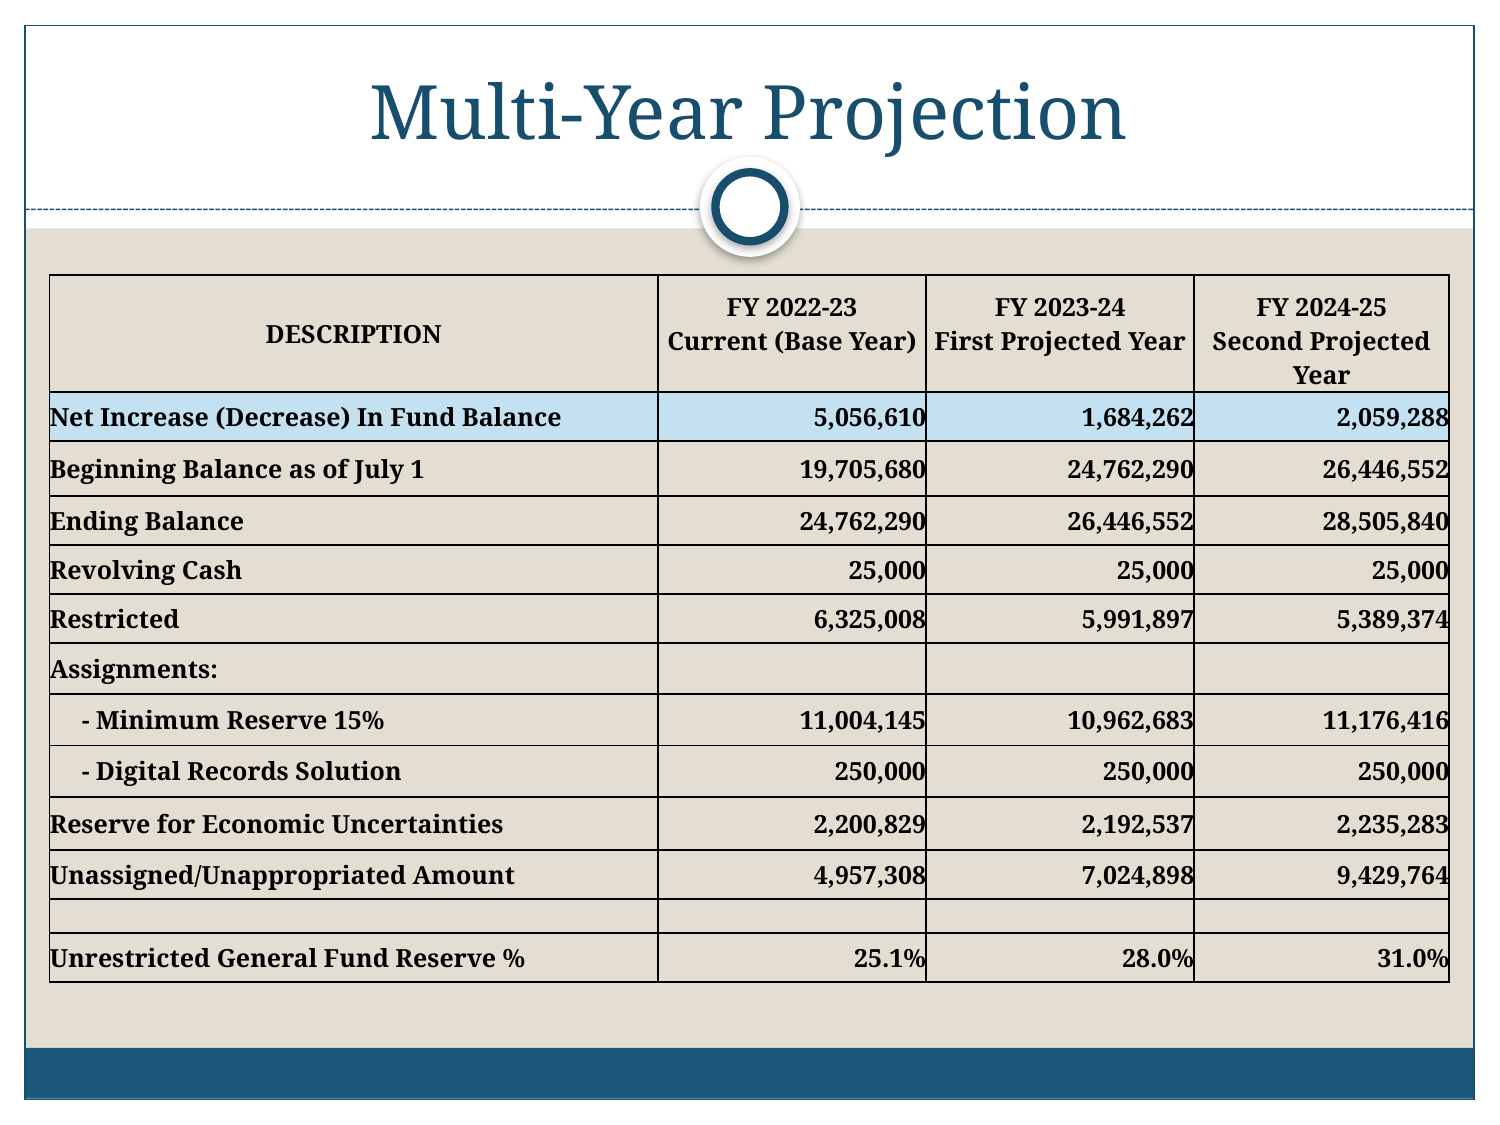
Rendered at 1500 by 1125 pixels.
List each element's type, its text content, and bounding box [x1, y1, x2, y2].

table_cell 28.0% [927, 934, 1193, 981]
table_cell Beginning Balance as of July 1 [50, 442, 657, 495]
table_header FY 2024-25 [1195, 276, 1448, 324]
table_cell Net Increase (Decrease) In Fund Balance [50, 393, 657, 440]
table_cell 25.1% [659, 934, 925, 981]
table_cell [1195, 900, 1448, 932]
table_cell 24,762,290 [659, 497, 925, 544]
table_cell - Digital Records Solution [50, 746, 657, 796]
table_cell [927, 900, 1193, 932]
table_cell 10,962,683 [927, 695, 1193, 745]
table_cell Unrestricted General Fund Reserve % [50, 934, 657, 981]
table_cell 11,004,145 [659, 695, 925, 745]
table_cell [1195, 644, 1448, 693]
table_cell 2,192,537 [927, 798, 1193, 849]
table_cell Current (Base Year) [659, 324, 925, 391]
table_cell [659, 644, 925, 693]
table_cell Unassigned/Unappropriated Amount [50, 851, 657, 898]
table_cell Reserve for Economic Uncertainties [50, 798, 657, 849]
table_cell 2,200,829 [659, 798, 925, 849]
table_cell 31.0% [1195, 934, 1448, 981]
table_cell [927, 644, 1193, 693]
table_cell Restricted [50, 595, 657, 642]
table_cell 11,176,416 [1195, 695, 1448, 745]
table_cell 6,325,008 [659, 595, 925, 642]
table_cell [50, 900, 657, 932]
table_cell 1,684,262 [927, 393, 1193, 440]
table_cell [659, 900, 925, 932]
title Multi-Year Projection [49, 37, 1450, 162]
table_cell Second Projected Year [1195, 324, 1448, 391]
table_cell 26,446,552 [1195, 442, 1448, 495]
table_cell 19,705,680 [659, 442, 925, 495]
table_cell 26,446,552 [927, 497, 1193, 544]
table_cell 28,505,840 [1195, 497, 1448, 544]
table_cell First Projected Year [927, 324, 1193, 391]
table_cell 25,000 [1195, 546, 1448, 593]
table_cell 9,429,764 [1195, 851, 1448, 898]
table_cell 24,762,290 [927, 442, 1193, 495]
table_cell 250,000 [659, 746, 925, 796]
table_header FY 2022-23 [659, 276, 925, 324]
table_cell 250,000 [1195, 746, 1448, 796]
table_cell 5,056,610 [659, 393, 925, 440]
table_cell Revolving Cash [50, 546, 657, 593]
table_cell 7,024,898 [927, 851, 1193, 898]
table_cell 5,991,897 [927, 595, 1193, 642]
table_header FY 2023-24 [927, 276, 1193, 324]
table_cell 2,059,288 [1195, 393, 1448, 440]
table_cell 2,235,283 [1195, 798, 1448, 849]
table_cell 4,957,308 [659, 851, 925, 898]
table_cell 5,389,374 [1195, 595, 1448, 642]
table_cell Assignments: [50, 644, 657, 693]
table_cell 250,000 [927, 746, 1193, 796]
table_cell 25,000 [659, 546, 925, 593]
table_cell - Minimum Reserve 15% [50, 695, 657, 745]
table_cell 25,000 [927, 546, 1193, 593]
table_header DESCRIPTION [50, 276, 657, 391]
table_cell Ending Balance [50, 497, 657, 544]
